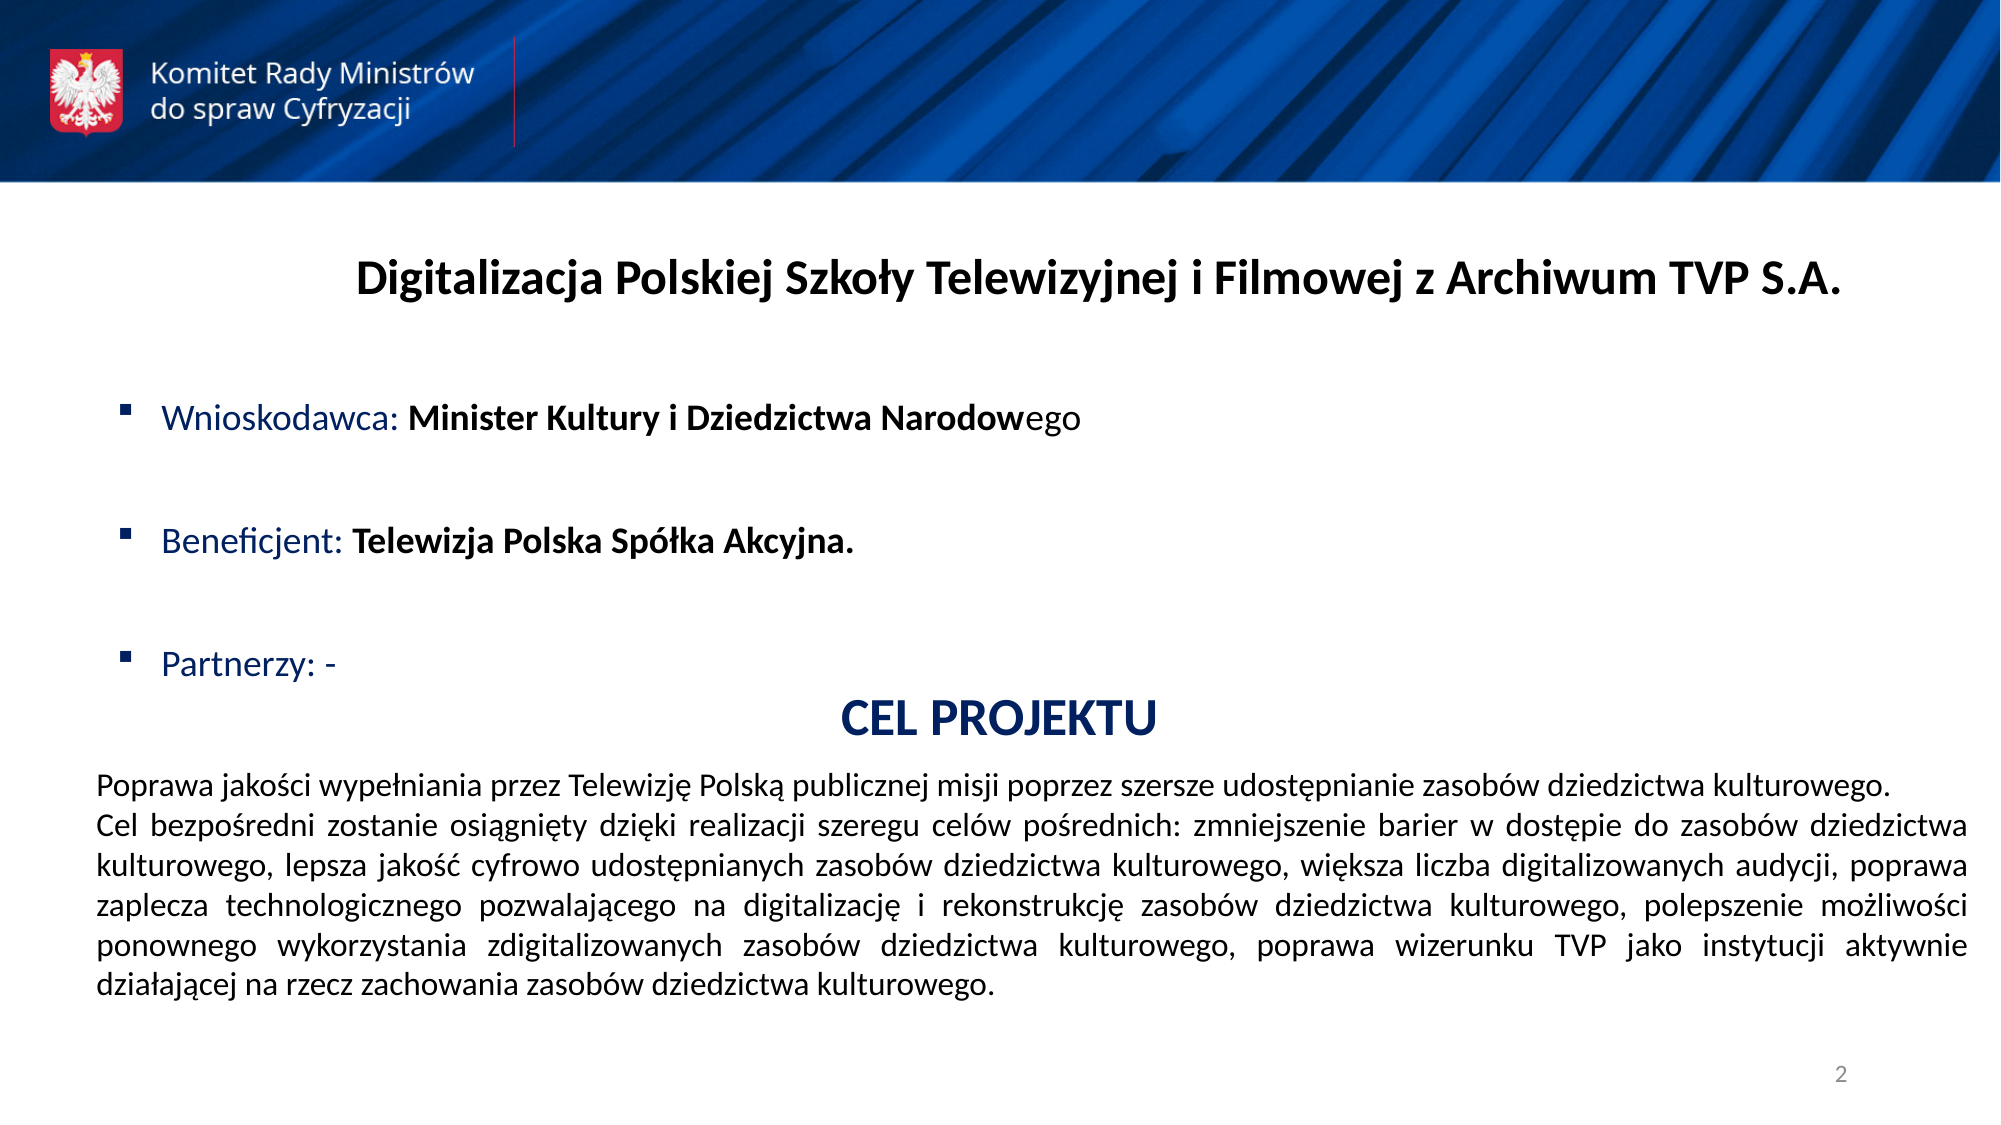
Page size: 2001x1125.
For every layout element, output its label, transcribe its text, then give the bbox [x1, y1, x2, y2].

picture [0, 0, 2001, 1125]
text_box Poprawa jakości wypełniania przez Telewizję Polską publicznej misji poprzez szersze udostępnianie zasobów dziedzictwa kulturowego. Cel bezpośredni zostanie osiągnięty dzięki realizacji szeregu celów pośrednich: zmniejszenie barier w dostępie do zasobów dziedzictwa kulturowego, lepsza jakość cyfrowo udostępnianych zasobów dziedzictwa kulturowego, większa liczba digitalizowanych audycji, poprawa zaplecza technologicznego pozwalającego na digitalizację i rekonstrukcję zasobów dziedzictwa kulturowego, polepszenie możliwości ponownego wykorzystania zdigitalizowanych zasobów dziedzictwa kulturowego, poprawa wizerunku TVP jako instytucji aktywnie działającej na rzecz zachowania zasobów dziedzictwa kulturowego. [81, 755, 1987, 1010]
text_box CEL PROJEKTU [0, 674, 2000, 754]
text_box Wnioskodawca: Minister Kultury i Dziedzictwa Narodowego Beneficjent: Telewizja Polska Spółka Akcyjna. Partnerzy: - [102, 385, 1485, 674]
subtitle Digitalizacja Polskiej Szkoły Telewizyjnej i Filmowej z Archiwum TVP S.A. [302, 243, 1898, 323]
slide_number 2 [1412, 1042, 1863, 1103]
